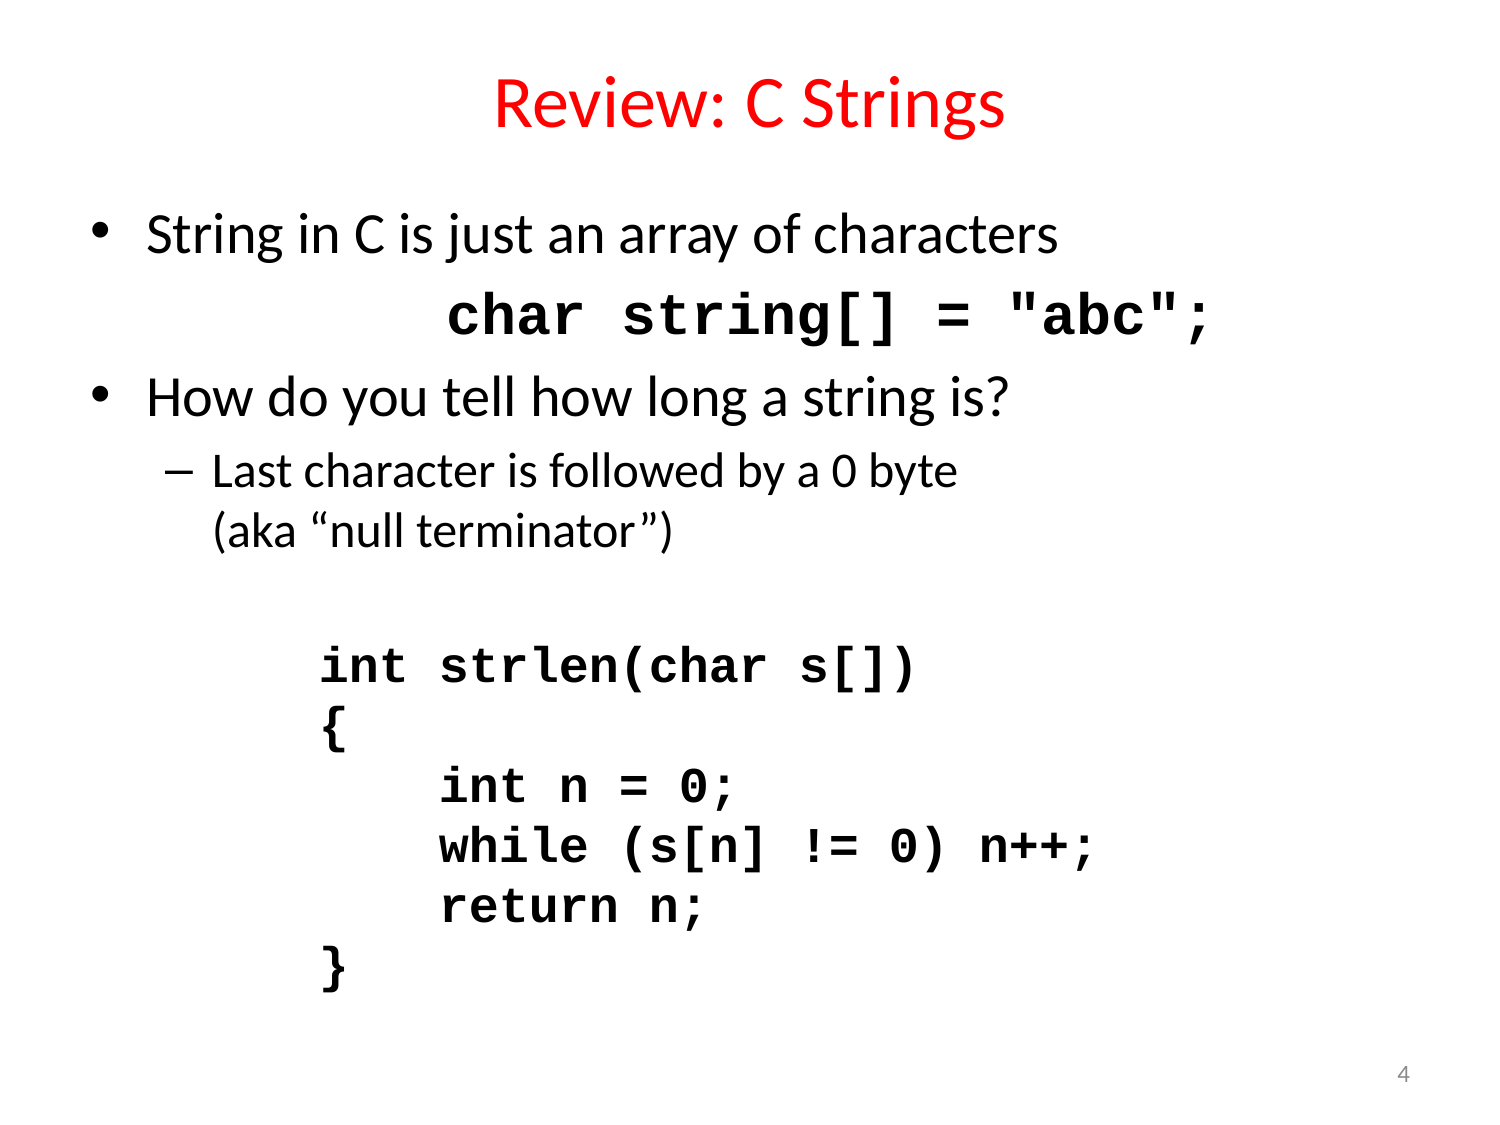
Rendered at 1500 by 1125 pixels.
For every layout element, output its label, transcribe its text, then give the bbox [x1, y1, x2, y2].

title Review: C Strings [75, 45, 1425, 150]
text_box int strlen(char s[]) { int n = 0; while (s[n] != 0) n++; return n; } [304, 624, 1114, 1000]
list String in C is just an array of characters char string[] = "abc"; How do you tell how long a string is? Last character is followed by a 0 byte (aka “null terminator”) [75, 187, 1425, 930]
slide_number 4 [1074, 1042, 1425, 1103]
